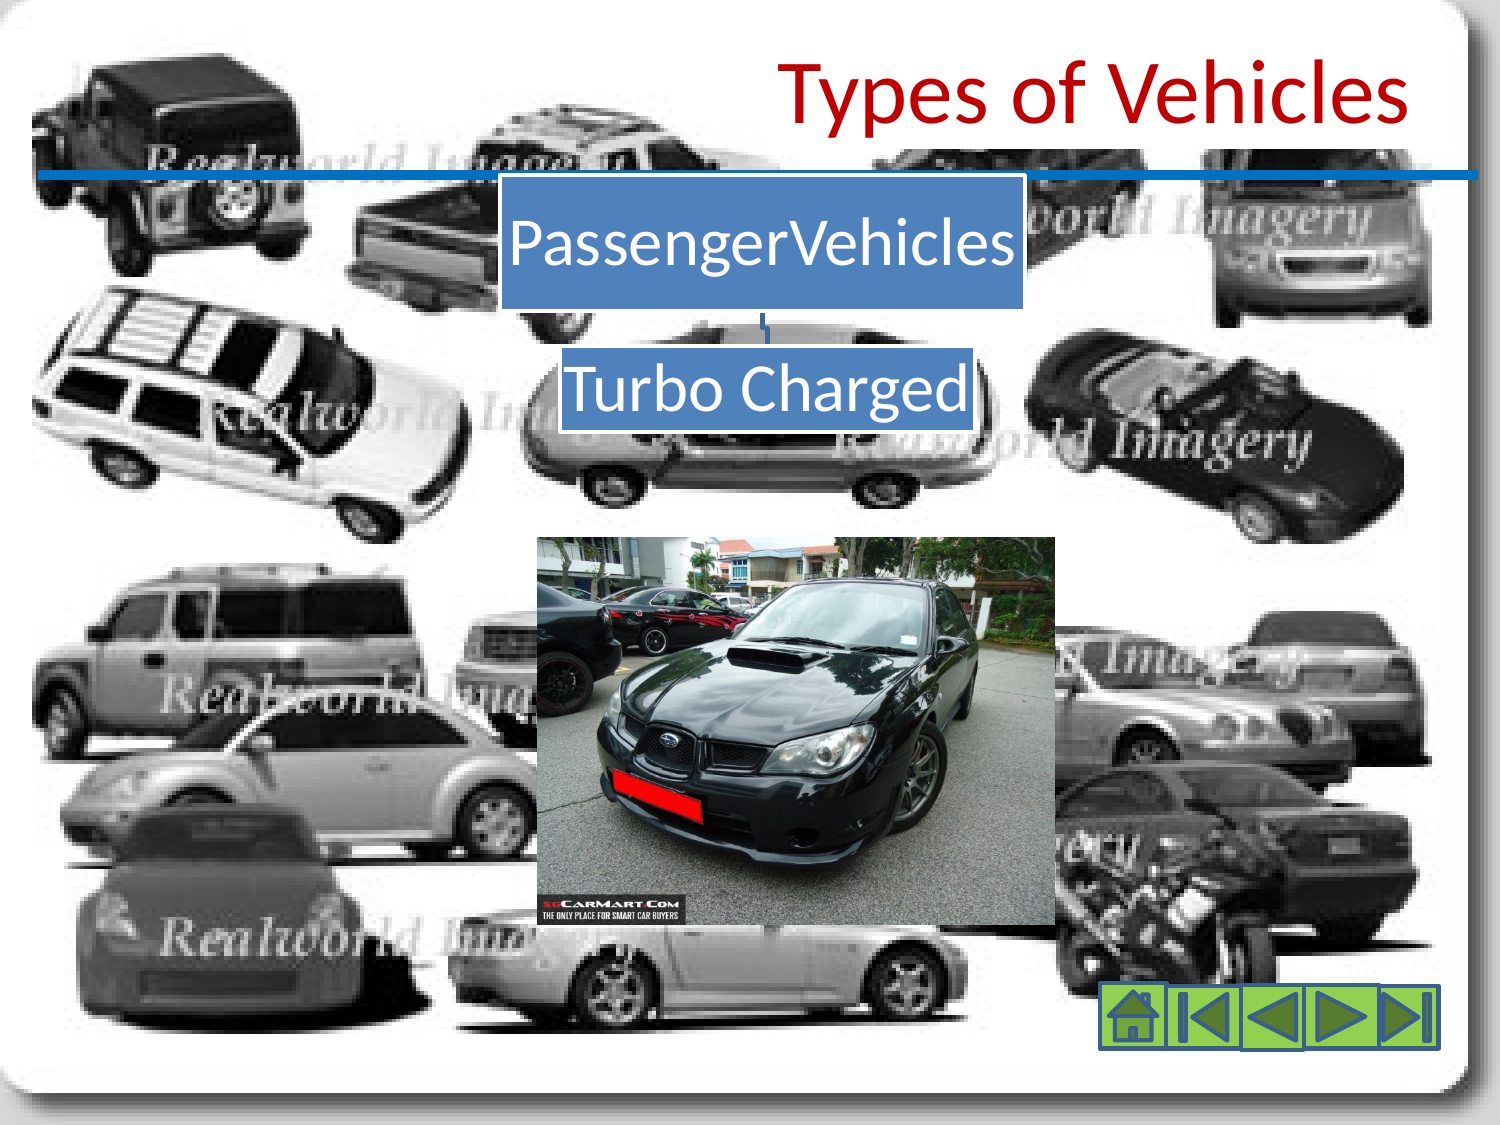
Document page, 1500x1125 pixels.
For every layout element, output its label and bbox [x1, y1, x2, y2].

picture [0, 0, 1500, 1125]
text_box [74, 174, 1451, 434]
